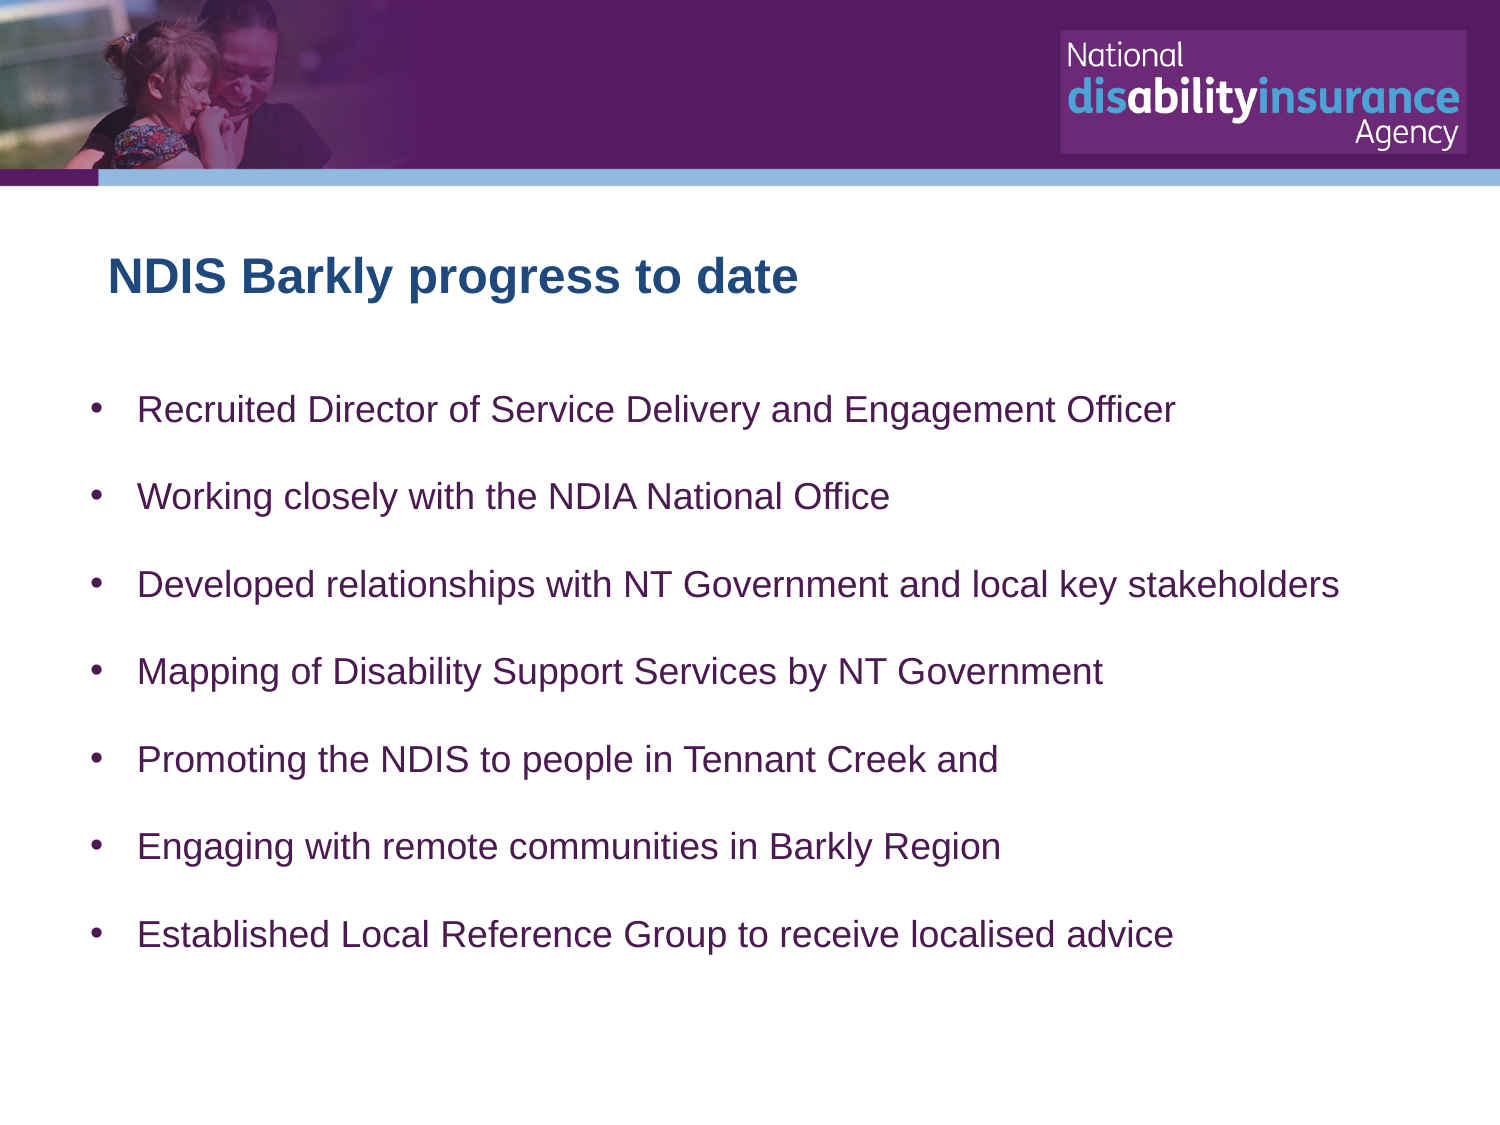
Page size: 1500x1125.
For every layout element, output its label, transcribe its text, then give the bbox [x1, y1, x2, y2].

title NDIS Barkly progress to date [92, 253, 1443, 355]
list Recruited Director of Service Delivery and Engagement Officer Working closely with the NDIA National Office Developed relationships with NT Government and local key stakeholders Mapping of Disability Support Services by NT Government Promoting the NDIS to people in Tennant Creek and Engaging with remote communities in Barkly Region Established Local Reference Group to receive localised advice [75, 354, 1400, 1090]
picture [0, 0, 1500, 1125]
